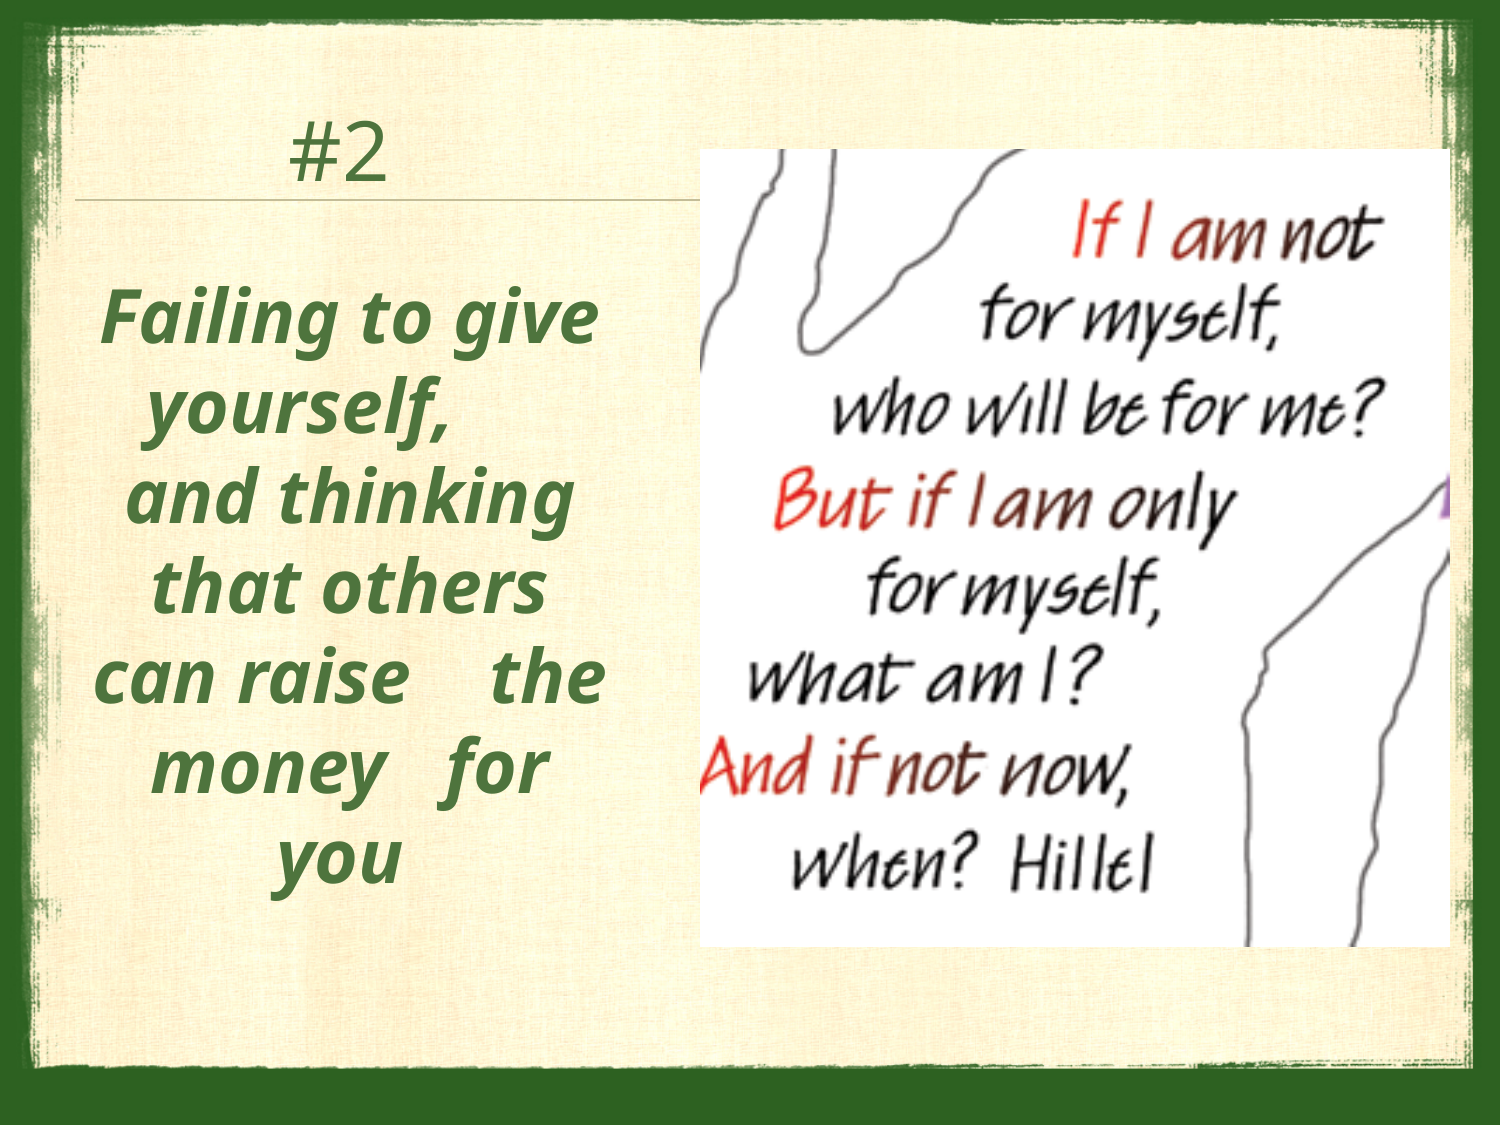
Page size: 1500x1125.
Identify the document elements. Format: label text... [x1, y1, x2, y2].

picture [0, 0, 1500, 1125]
title #2 Failing to give yourself, and thinking that others can raise the money for you [75, 73, 625, 1024]
